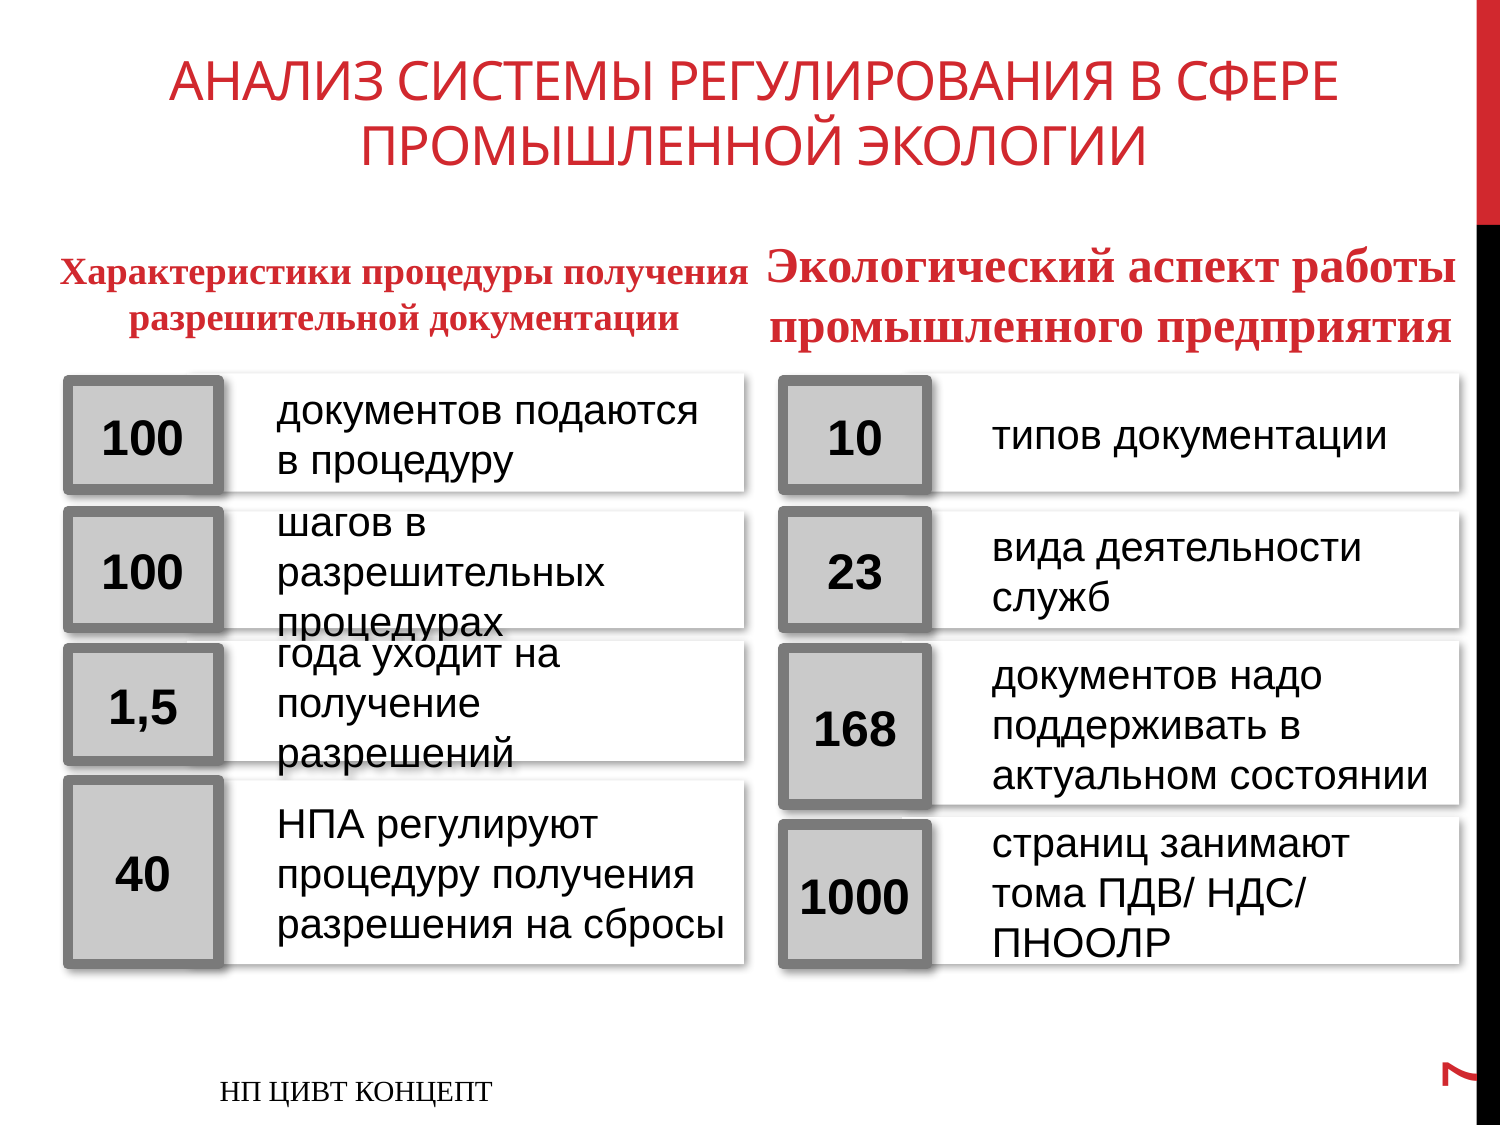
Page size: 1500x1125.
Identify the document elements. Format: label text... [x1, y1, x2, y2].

text_box 1000 [781, 822, 929, 966]
text_box 40 [65, 777, 221, 966]
text_box шагов в разрешительных процедурах [226, 509, 746, 630]
text_box документов подаются в процедуру [185, 371, 746, 494]
text_box НПА регулируют процедуру получения разрешения на сбросы [226, 778, 746, 966]
text_box 23 [781, 509, 929, 630]
slide_number 7 [1427, 887, 1488, 1104]
text_box Экологический аспект работы промышленного предприятия [768, 222, 1474, 362]
title Анализ системы регулирования в сфере промышленной экологии [41, 30, 1468, 184]
text_box страниц занимают тома ПДВ/ НДС/ ПНООЛР [900, 815, 1461, 966]
text_box 1,5 [66, 646, 221, 763]
text_box документов надо поддерживать в актуальном состоянии [900, 639, 1461, 807]
text_box года уходит на получение разрешений [185, 639, 746, 763]
text_box типов документации [900, 371, 1461, 494]
text_box вида деятельности служб [935, 509, 1461, 630]
text_box 168 [781, 646, 929, 807]
text_box 10 [781, 378, 929, 492]
text_box 100 [65, 378, 221, 492]
text_box 100 [65, 509, 221, 630]
footer НП ЦИВТ КОНЦЕПТ [75, 1065, 638, 1112]
text_box Характеристики процедуры получения разрешительной документации [41, 222, 768, 362]
